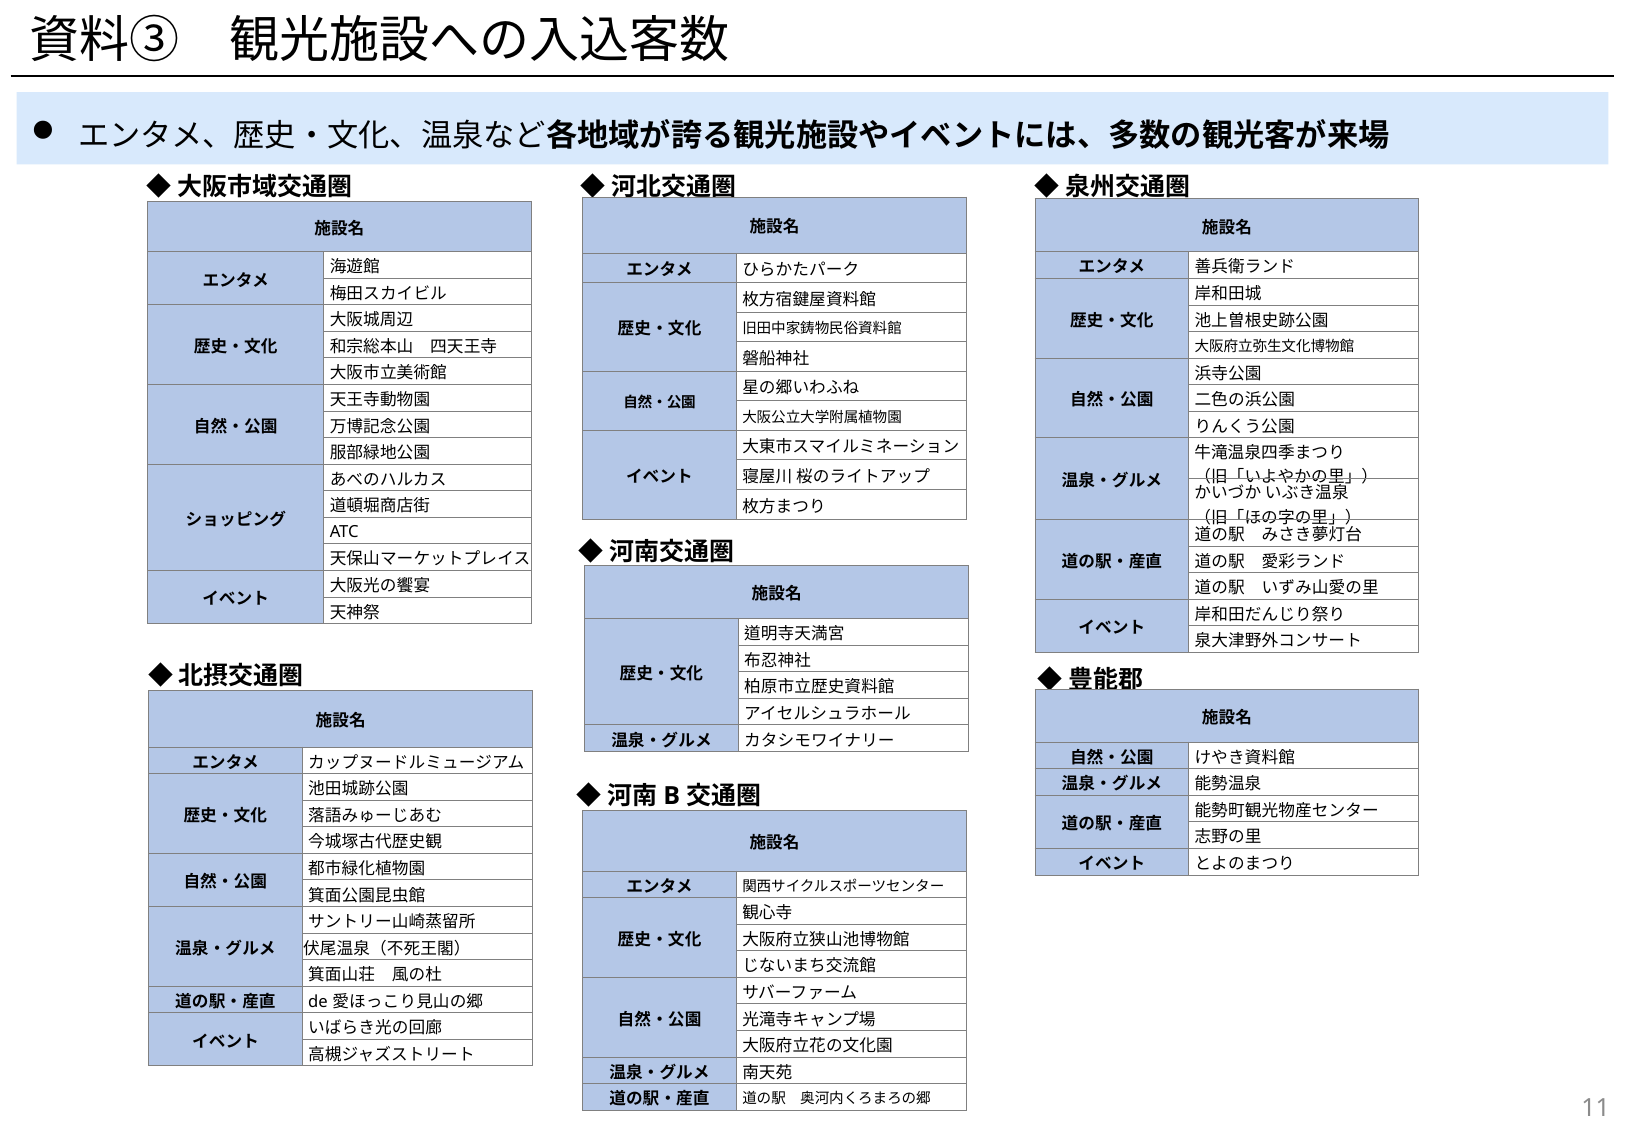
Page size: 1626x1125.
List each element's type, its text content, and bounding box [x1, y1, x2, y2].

table_header 施設名 [149, 691, 532, 747]
table_cell 落語みゅーじあむ [303, 801, 532, 826]
table_cell 歴史・文化 [583, 898, 736, 977]
table_cell 星の郷いわふね [737, 372, 966, 400]
table_cell サントリー山崎蒸留所 [303, 907, 532, 933]
table_cell 温泉・グルメ [1036, 438, 1188, 519]
table_cell 観心寺 [737, 898, 966, 924]
table_cell 道の駅・産直 [1036, 520, 1188, 599]
table_cell りんくう公園 [1189, 412, 1418, 437]
table_cell 道の駅 いずみ山愛の里 [1189, 573, 1418, 599]
table_cell 大東市スマイルミネーション [737, 431, 966, 459]
table_cell サバーファーム [737, 978, 966, 1003]
table_cell 大阪府立狭山池博物館 [737, 925, 966, 950]
text_box ◆河北交通圏 [565, 165, 1014, 208]
table_cell 柏原市立歴史資料館 [739, 672, 968, 698]
table_cell 道の駅・産直 [149, 987, 302, 1012]
table_cell 旧田中家鋳物民俗資料館 [737, 313, 966, 341]
slide_number 10 [1259, 1088, 1625, 1125]
table_cell 歴史・文化 [583, 283, 736, 371]
table_cell ショッピング [148, 465, 323, 570]
table_cell かいづか いぶき温泉 （旧「ほの字の里」） [1189, 479, 1418, 519]
text_box エンタメ、歴史・文化、温泉など各地域が誇る観光施設やイベントには、多数の観光客が来場 [16, 92, 1609, 165]
table_cell 天保山マーケットプレイス [324, 544, 531, 570]
table_header 施設名 [148, 202, 531, 251]
table_cell けやき資料館 [1189, 743, 1418, 768]
table_cell 天神祭 [324, 598, 531, 623]
table_cell 枚方宿鍵屋資料館 [737, 283, 966, 312]
table_cell カップヌードルミュージアム [303, 748, 532, 773]
table_cell 布忍神社 [739, 646, 968, 671]
table_cell 大阪光の饗宴 [324, 571, 531, 597]
table_cell 善兵衛ランド [1189, 252, 1418, 278]
table_header 施設名 [1036, 199, 1418, 251]
table_cell 今城塚古代歴史観 [303, 827, 532, 853]
table_cell 枚方まつり [737, 490, 966, 516]
table_cell 自然・公園 [1036, 359, 1188, 437]
table_cell 服部緑地公園 [324, 438, 531, 464]
table_cell エンタメ [583, 872, 736, 897]
table_cell エンタメ [583, 254, 736, 282]
table_cell 磐船神社 [737, 342, 966, 371]
table_cell 泉大津野外コンサート [1189, 626, 1418, 644]
table_cell 道の駅・産直 [1036, 796, 1188, 848]
text_box 資料③ 観光施設への入込客数 [0, 0, 1625, 75]
text_box ◆河南B交通圏 [561, 760, 1010, 818]
table_cell 牛滝温泉四季まつり （旧「いよやかの里」） [1189, 438, 1418, 478]
table_cell 道の駅 奥河内くろまろの郷 [737, 1084, 966, 1110]
text_box ◆豊能郡 [1022, 644, 1471, 701]
table_cell 梅田スカイビル [324, 279, 531, 304]
table_cell 都市緑化植物園 [303, 854, 532, 879]
table_cell 海遊館 [324, 252, 531, 278]
table_cell 伏尾温泉（不死王閣） [303, 934, 532, 959]
table_cell 大阪府立花の文化園 [737, 1031, 966, 1057]
text_box ◆大阪市域交通圏 [131, 165, 565, 208]
table_header 施設名 [583, 811, 966, 871]
table_header 施設名 [585, 566, 968, 618]
text_box ◆河南交通圏 [563, 516, 1012, 574]
table_cell とよのまつり [1189, 849, 1418, 875]
table_cell エンタメ [149, 748, 302, 773]
table_cell 歴史・文化 [149, 774, 302, 853]
table_cell 岸和田だんじり祭り [1189, 600, 1418, 625]
table_cell 道の駅・産直 [583, 1084, 736, 1110]
table_cell 大阪公立大学附属植物園 [737, 401, 966, 430]
table_cell カタシモワイナリー [739, 725, 968, 751]
table_cell 歴史・文化 [148, 305, 323, 384]
table_cell 寝屋川 桜のライトアップ [737, 460, 966, 489]
table_cell イベント [148, 571, 323, 623]
table_cell アイセルシュラホール [739, 699, 968, 724]
table_cell 志野の里 [1189, 822, 1418, 848]
table_header 施設名 [583, 198, 966, 253]
table_cell 浜寺公園 [1189, 359, 1418, 384]
table_cell イベント [149, 1013, 302, 1065]
table_cell 関西サイクルスポーツセンター [737, 872, 966, 897]
table_cell 箕面山荘 風の杜 [303, 960, 532, 986]
table_cell イベント [1036, 849, 1188, 875]
table_cell 道頓堀商店街 [324, 491, 531, 517]
table_cell 南天苑 [737, 1058, 966, 1083]
table_cell イベント [583, 431, 736, 516]
table_cell 大阪府立弥生文化博物館 [1189, 332, 1418, 358]
table_cell 箕面公園昆虫館 [303, 880, 532, 906]
table_cell 二色の浜公園 [1189, 385, 1418, 411]
table_header 施設名 [1036, 690, 1418, 742]
table_cell 自然・公園 [583, 978, 736, 1057]
table_cell 和宗総本山 四天王寺 [324, 332, 531, 357]
table_cell 池田城跡公園 [303, 774, 532, 800]
table_cell 温泉・グルメ [583, 1058, 736, 1083]
table_cell 自然・公園 [149, 854, 302, 906]
table_cell じないまち交流館 [737, 951, 966, 977]
table_cell 歴史・文化 [1036, 279, 1188, 358]
table_cell イベント [1036, 600, 1188, 644]
table_cell 光滝寺キャンプ場 [737, 1004, 966, 1030]
table_cell 道明寺天満宮 [739, 619, 968, 645]
table_cell 能勢町観光物産センター [1189, 796, 1418, 821]
table_cell 温泉・グルメ [1036, 769, 1188, 795]
table_cell エンタメ [1036, 252, 1188, 278]
table_cell ATC [324, 518, 531, 543]
table_cell 池上曽根史跡公園 [1189, 306, 1418, 331]
table_cell 自然・公園 [148, 385, 323, 464]
table_cell 天王寺動物園 [324, 385, 531, 411]
table_cell 高槻ジャズストリート [303, 1040, 532, 1065]
table_cell 大阪市立美術館 [324, 358, 531, 384]
table_cell ひらかたパーク [737, 254, 966, 282]
table_cell 自然・公園 [1036, 743, 1188, 768]
table_cell 万博記念公園 [324, 412, 531, 437]
table_cell 能勢温泉 [1189, 769, 1418, 795]
table_cell 歴史・文化 [585, 619, 738, 724]
table_cell 温泉・グルメ [585, 725, 738, 751]
text_box ◆泉州交通圏 [1019, 165, 1468, 208]
table_cell 大阪城周辺 [324, 305, 531, 331]
table_cell 自然・公園 [583, 372, 736, 430]
text_box ◆北摂交通圏 [133, 639, 582, 697]
table_cell de愛ほっこり見山の郷 [303, 987, 532, 1012]
table_cell 岸和田城 [1189, 279, 1418, 305]
table_cell あべのハルカス [324, 465, 531, 490]
table_cell 道の駅 みさき夢灯台 [1189, 520, 1418, 546]
table_cell エンタメ [148, 252, 323, 304]
table_cell 道の駅 愛彩ランド [1189, 547, 1418, 572]
table_cell 温泉・グルメ [149, 907, 302, 986]
table_cell いばらき光の回廊 [303, 1013, 532, 1039]
